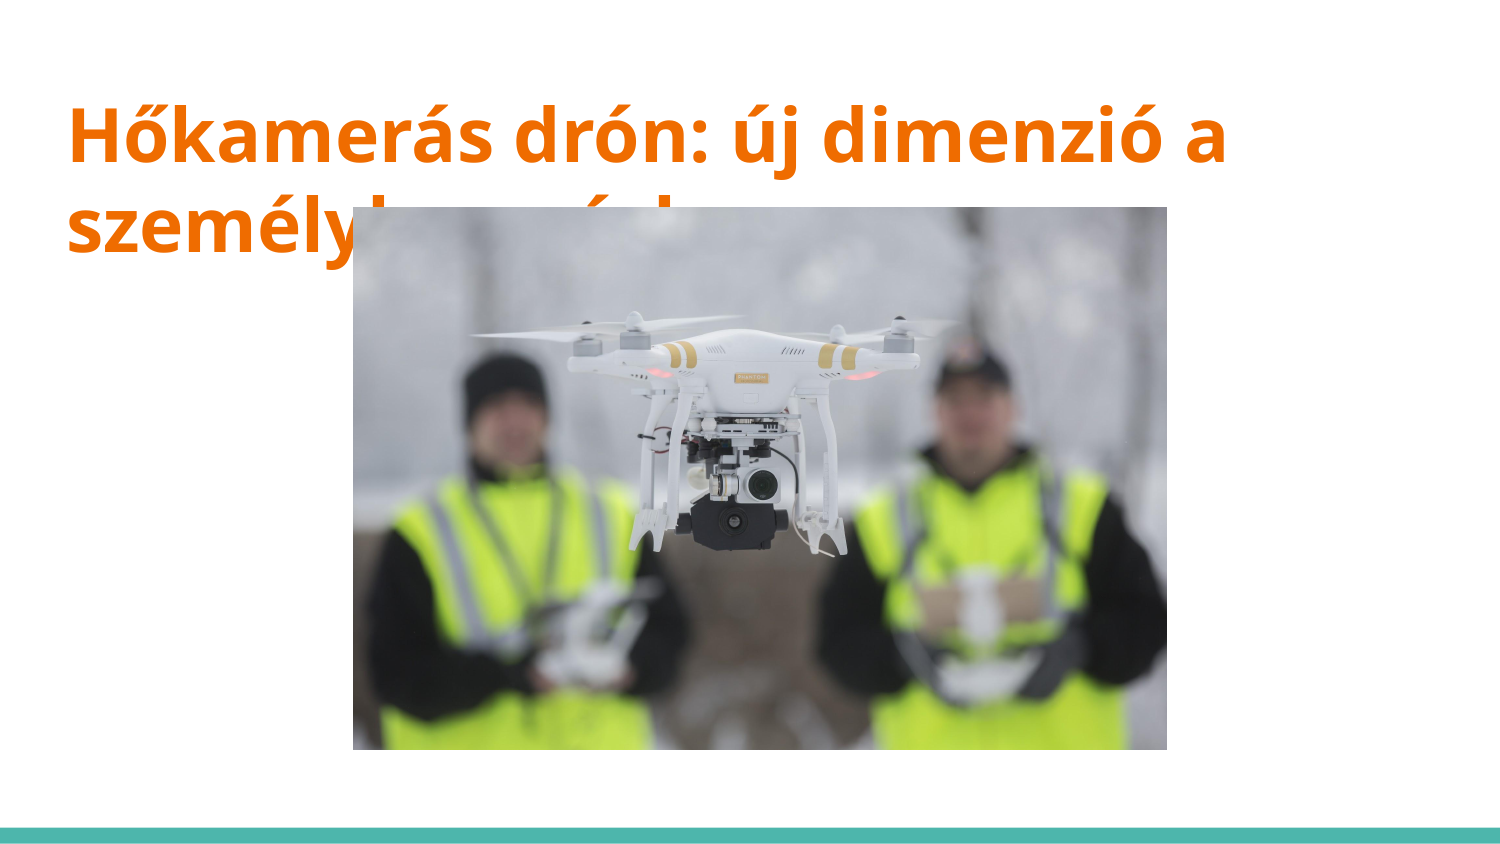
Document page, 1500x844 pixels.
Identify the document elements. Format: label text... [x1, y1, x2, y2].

title Hőkamerás drón: új dimenzió a személykeresésben [51, 72, 1449, 189]
picture [353, 207, 1167, 750]
